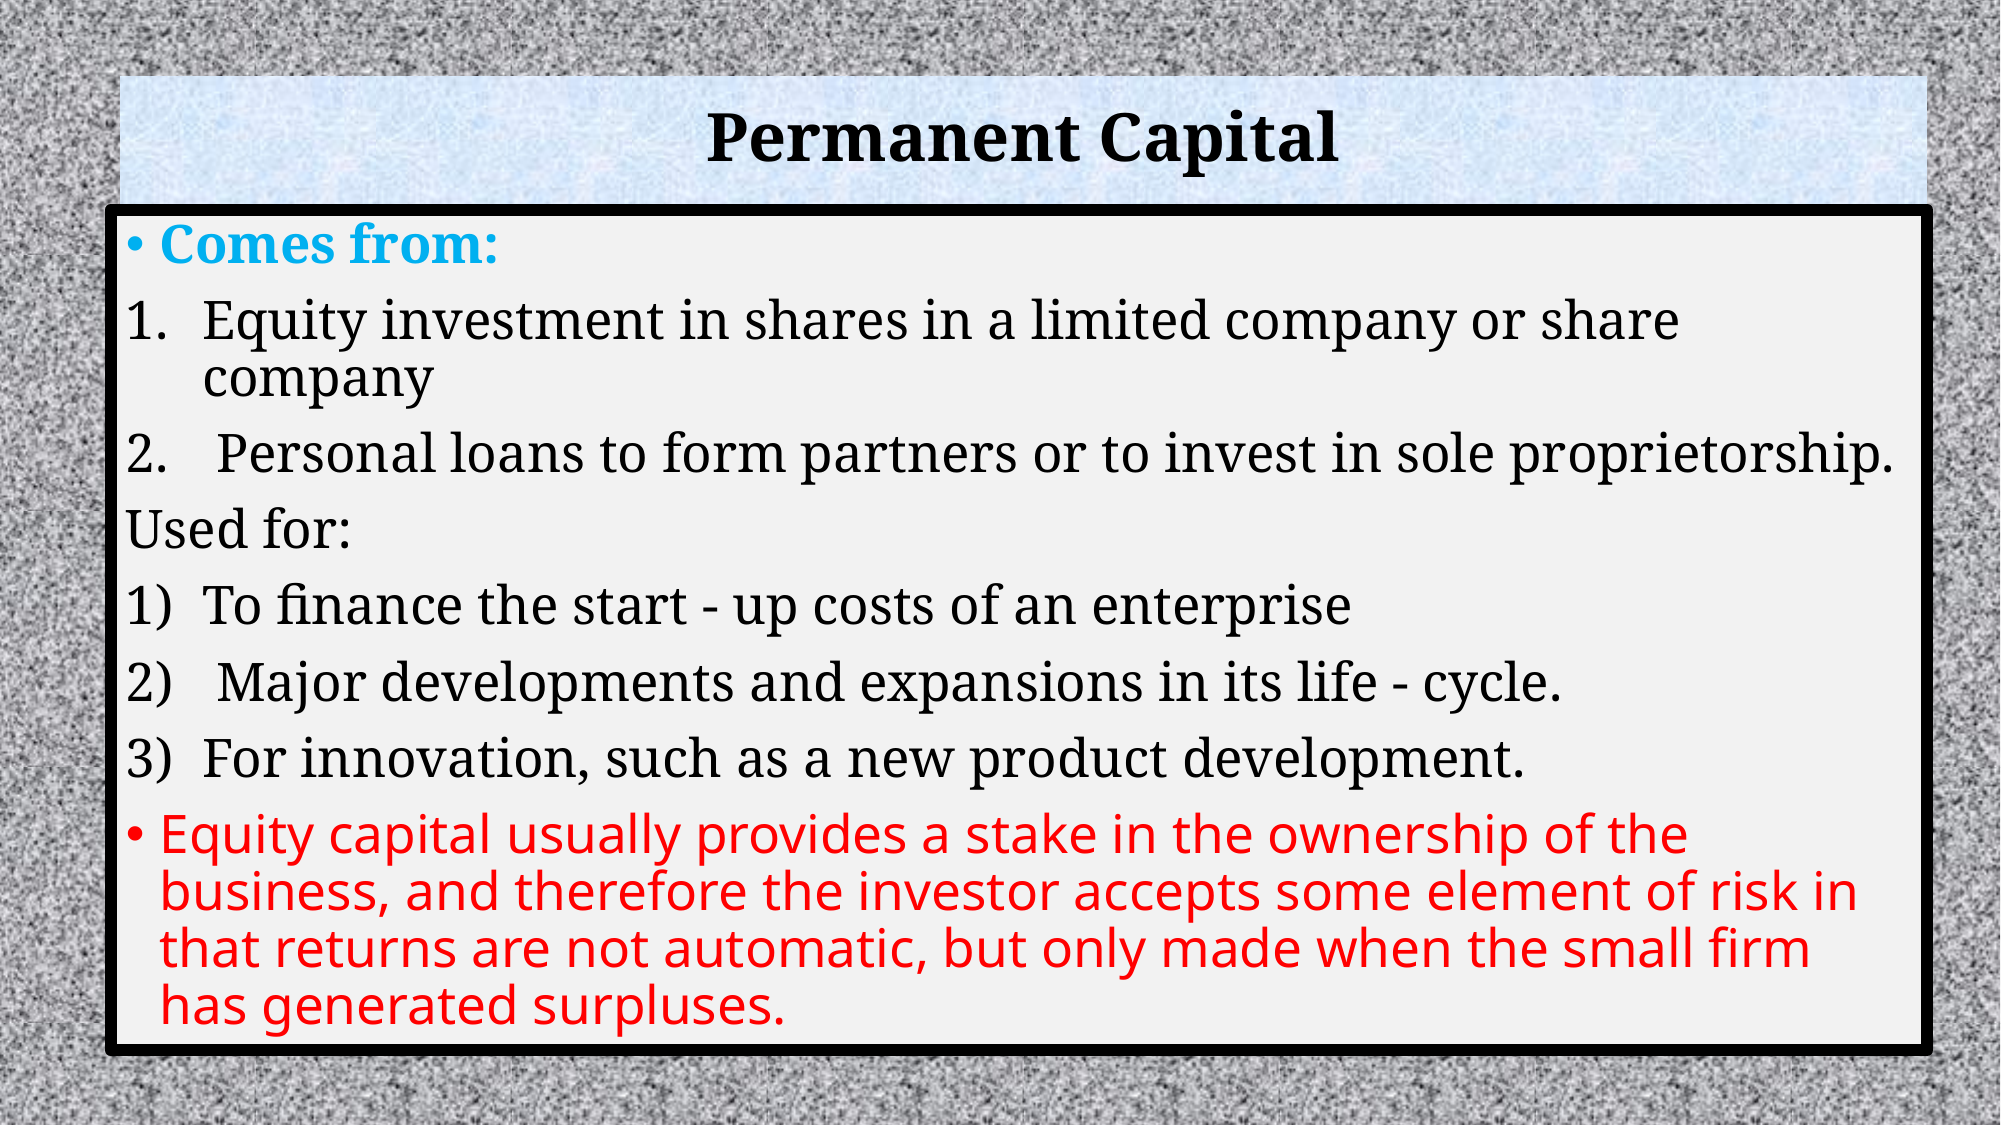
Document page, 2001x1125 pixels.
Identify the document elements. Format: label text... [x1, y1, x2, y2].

picture [0, 0, 2001, 1125]
title Permanent Capital [120, 76, 1927, 204]
list Comes from: Equity investment in shares in a limited company or share company Personal loans to form partners or to invest in sole proprietorship. Used for: To finance the start - up costs of an enterprise Major developments and expansions in its life - cycle. For innovation, such as a new product development. Equity capital usually provides a stake in the ownership of the business, and therefore the investor accepts some element of risk in that returns are not automatic, but only made when the small firm has generated surpluses. [110, 210, 1927, 1050]
